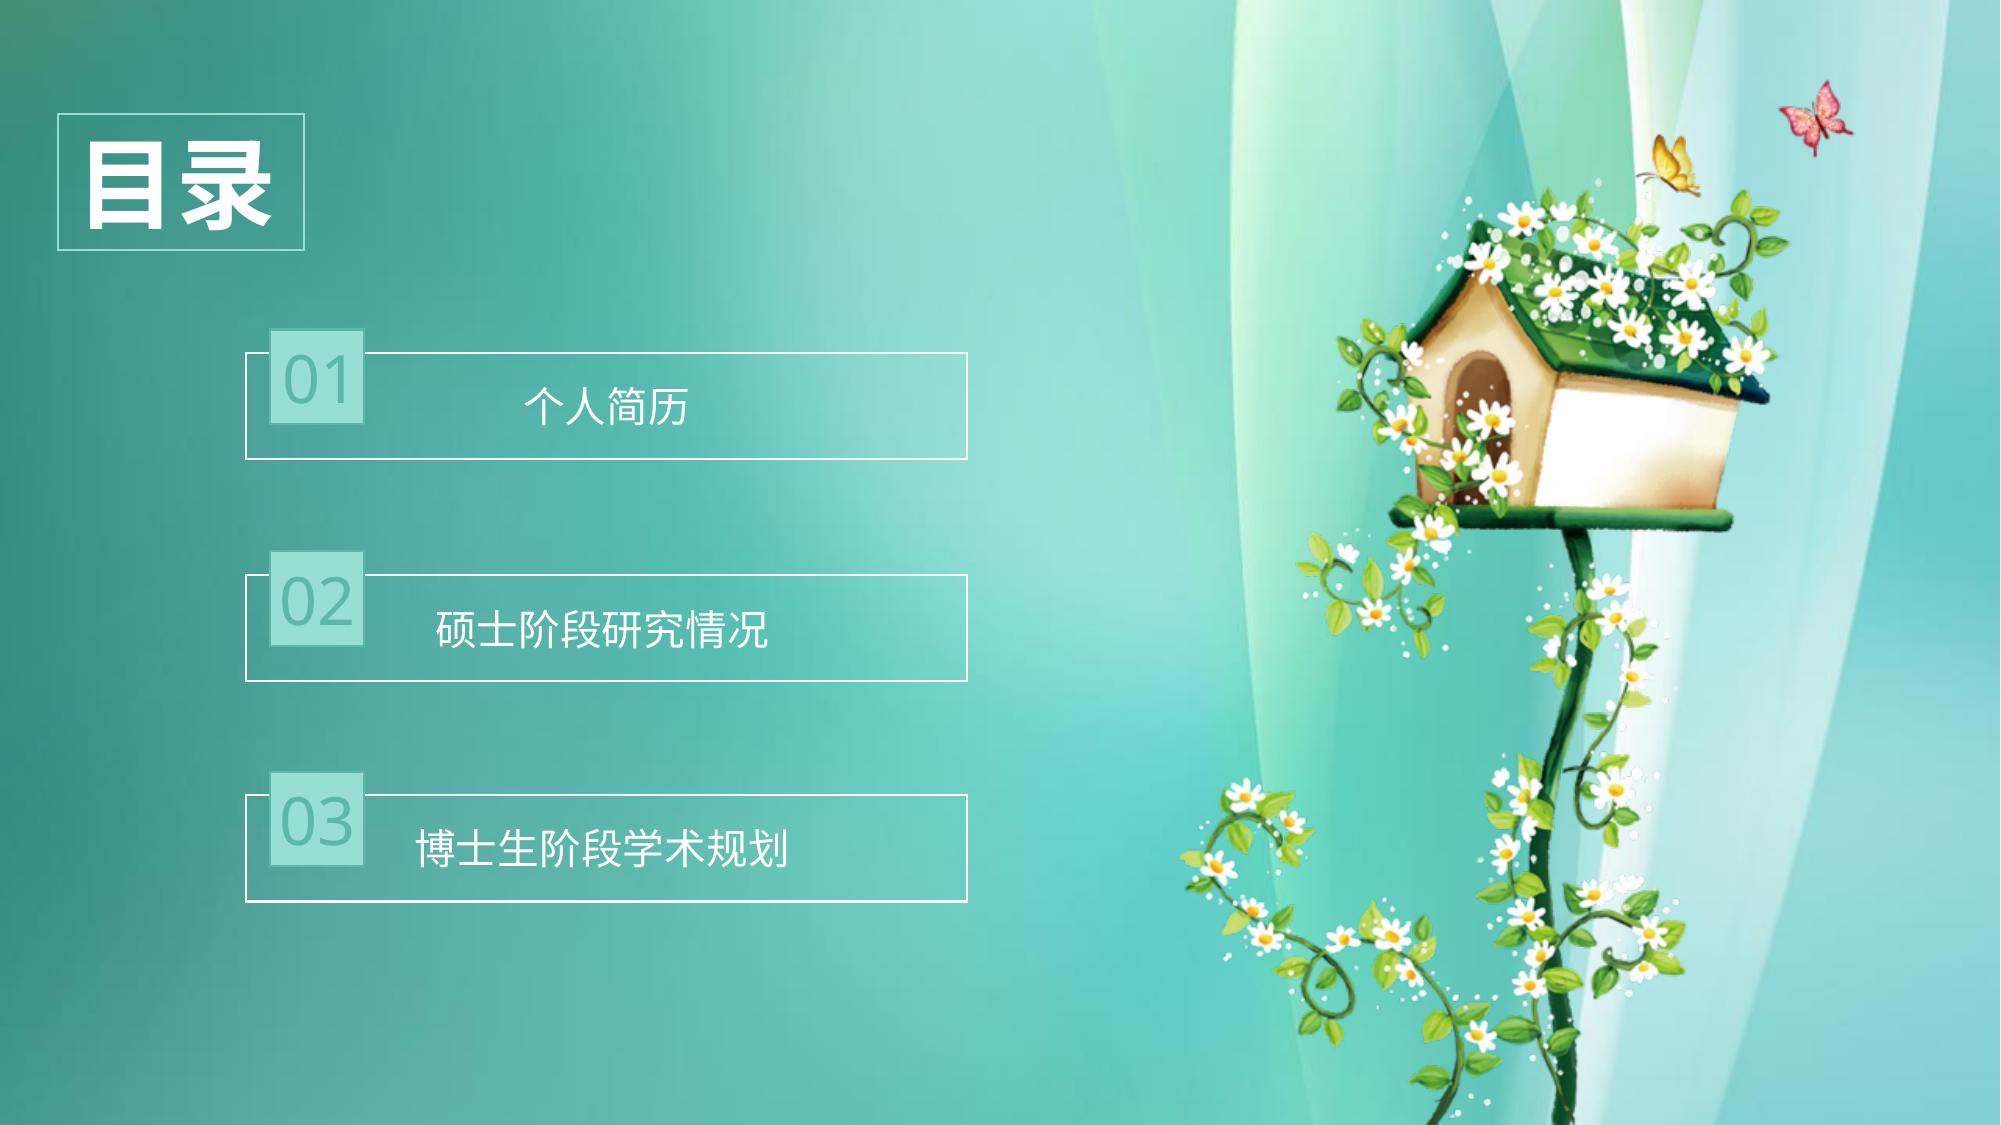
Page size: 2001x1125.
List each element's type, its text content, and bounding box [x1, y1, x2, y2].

text_box 个人简历 [245, 352, 966, 460]
text_box 博士生阶段学术规划 [245, 794, 966, 903]
picture [0, 0, 2001, 1125]
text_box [193, 771, 442, 868]
text_box [57, 113, 305, 251]
text_box 目录 [52, 113, 301, 249]
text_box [196, 329, 445, 426]
text_box 硕士阶段研究情况 [245, 574, 966, 682]
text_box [193, 551, 442, 648]
